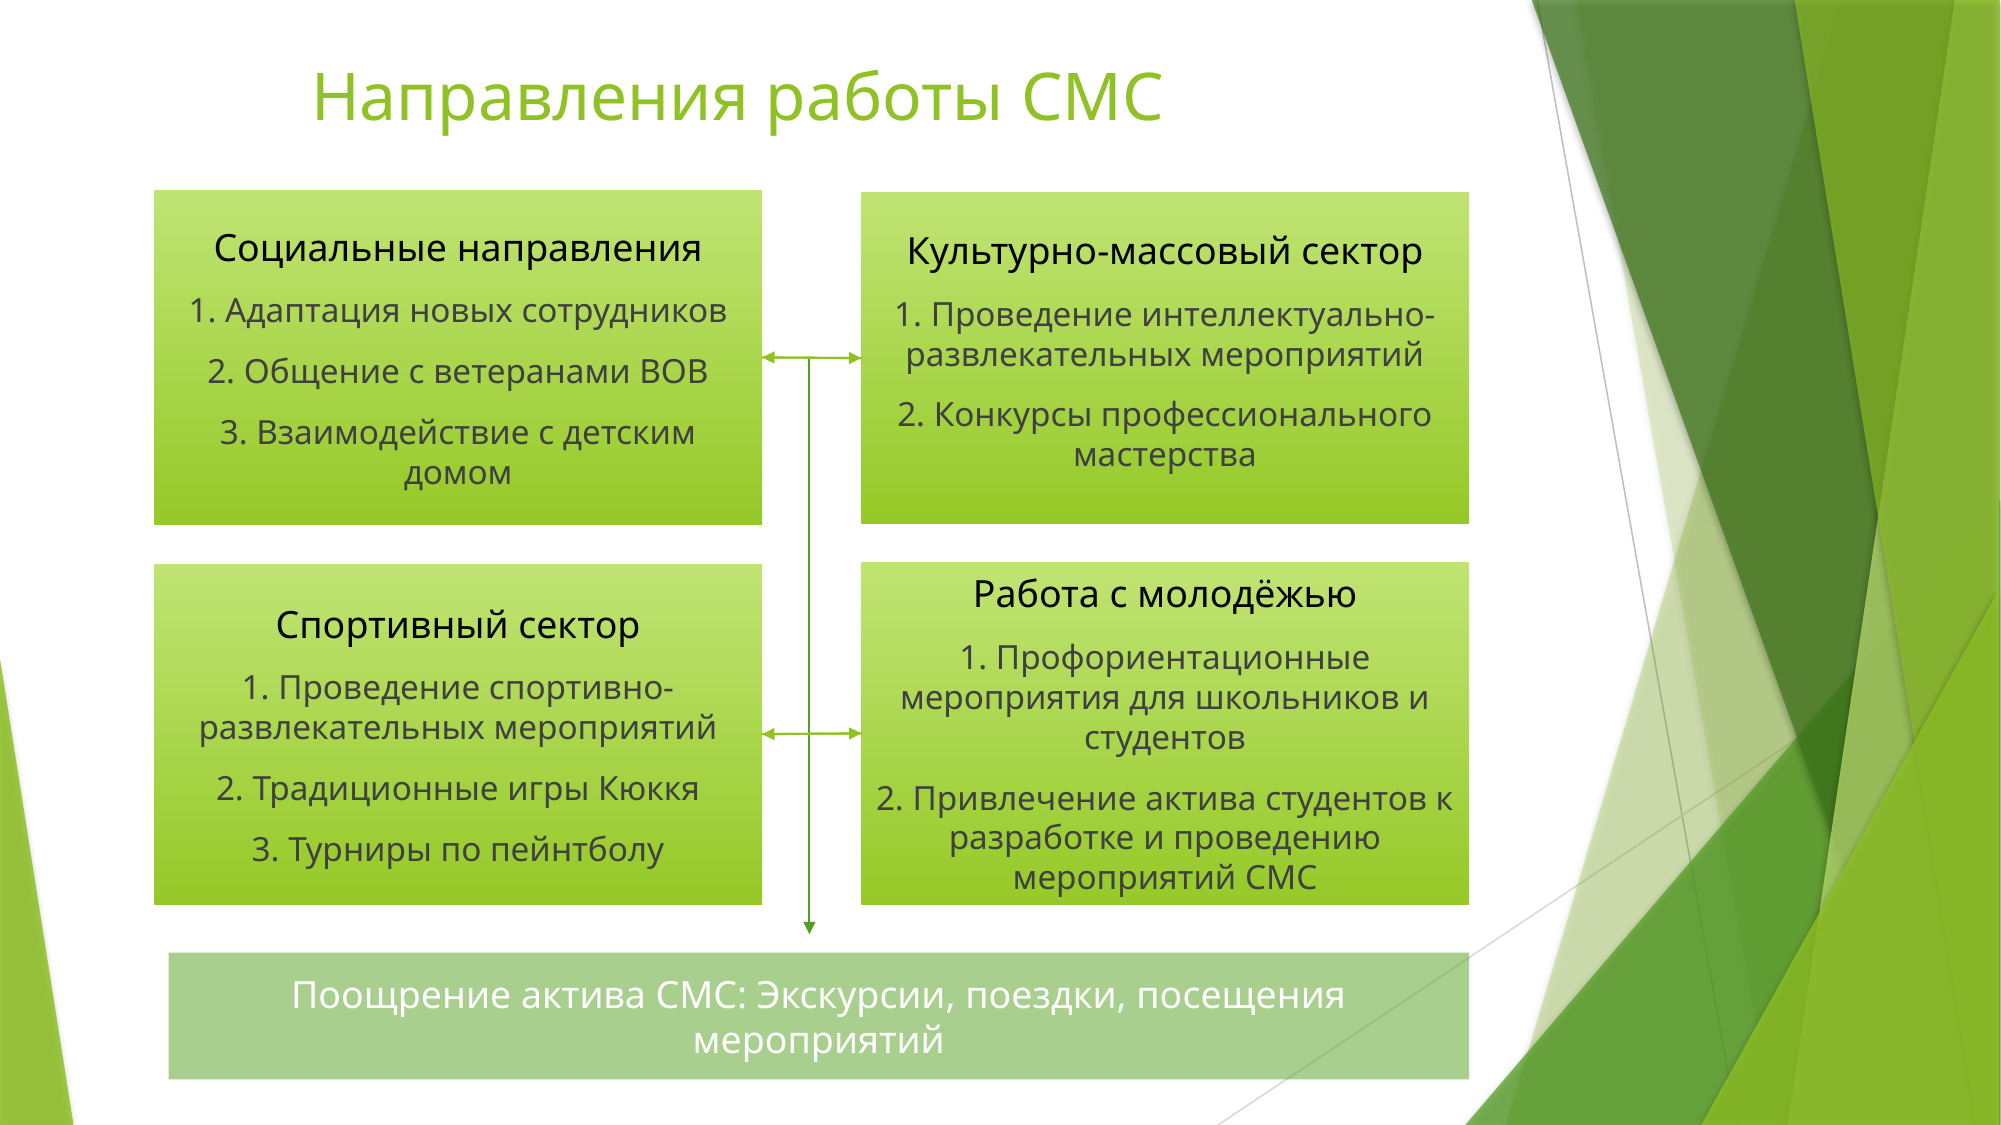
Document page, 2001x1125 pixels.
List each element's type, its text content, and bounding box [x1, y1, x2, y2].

text_box Поощрение актива СМС: Экскурсии, поездки, посещения мероприятий [168, 952, 1470, 1080]
text_box Спортивный сектор 1. Проведение спортивно-развлекательных мероприятий 2. Традиционные игры Кюккя 3. Турниры по пейнтболу [154, 564, 763, 905]
title Направления работы СМС [296, 0, 1342, 141]
text_box Работа с молодёжью 1. Профориентационные мероприятия для школьников и студентов 2. Привлечение актива студентов к разработке и проведению мероприятий СМС [861, 562, 1470, 905]
text_box Культурно-массовый сектор 1. Проведение интеллектуально-развлекательных мероприятий 2. Конкурсы профессионального мастерства [861, 192, 1470, 524]
text_box Социальные направления 1. Адаптация новых сотрудников 2. Общение с ветеранами ВОВ 3. Взаимодействие с детским домом [154, 190, 763, 525]
